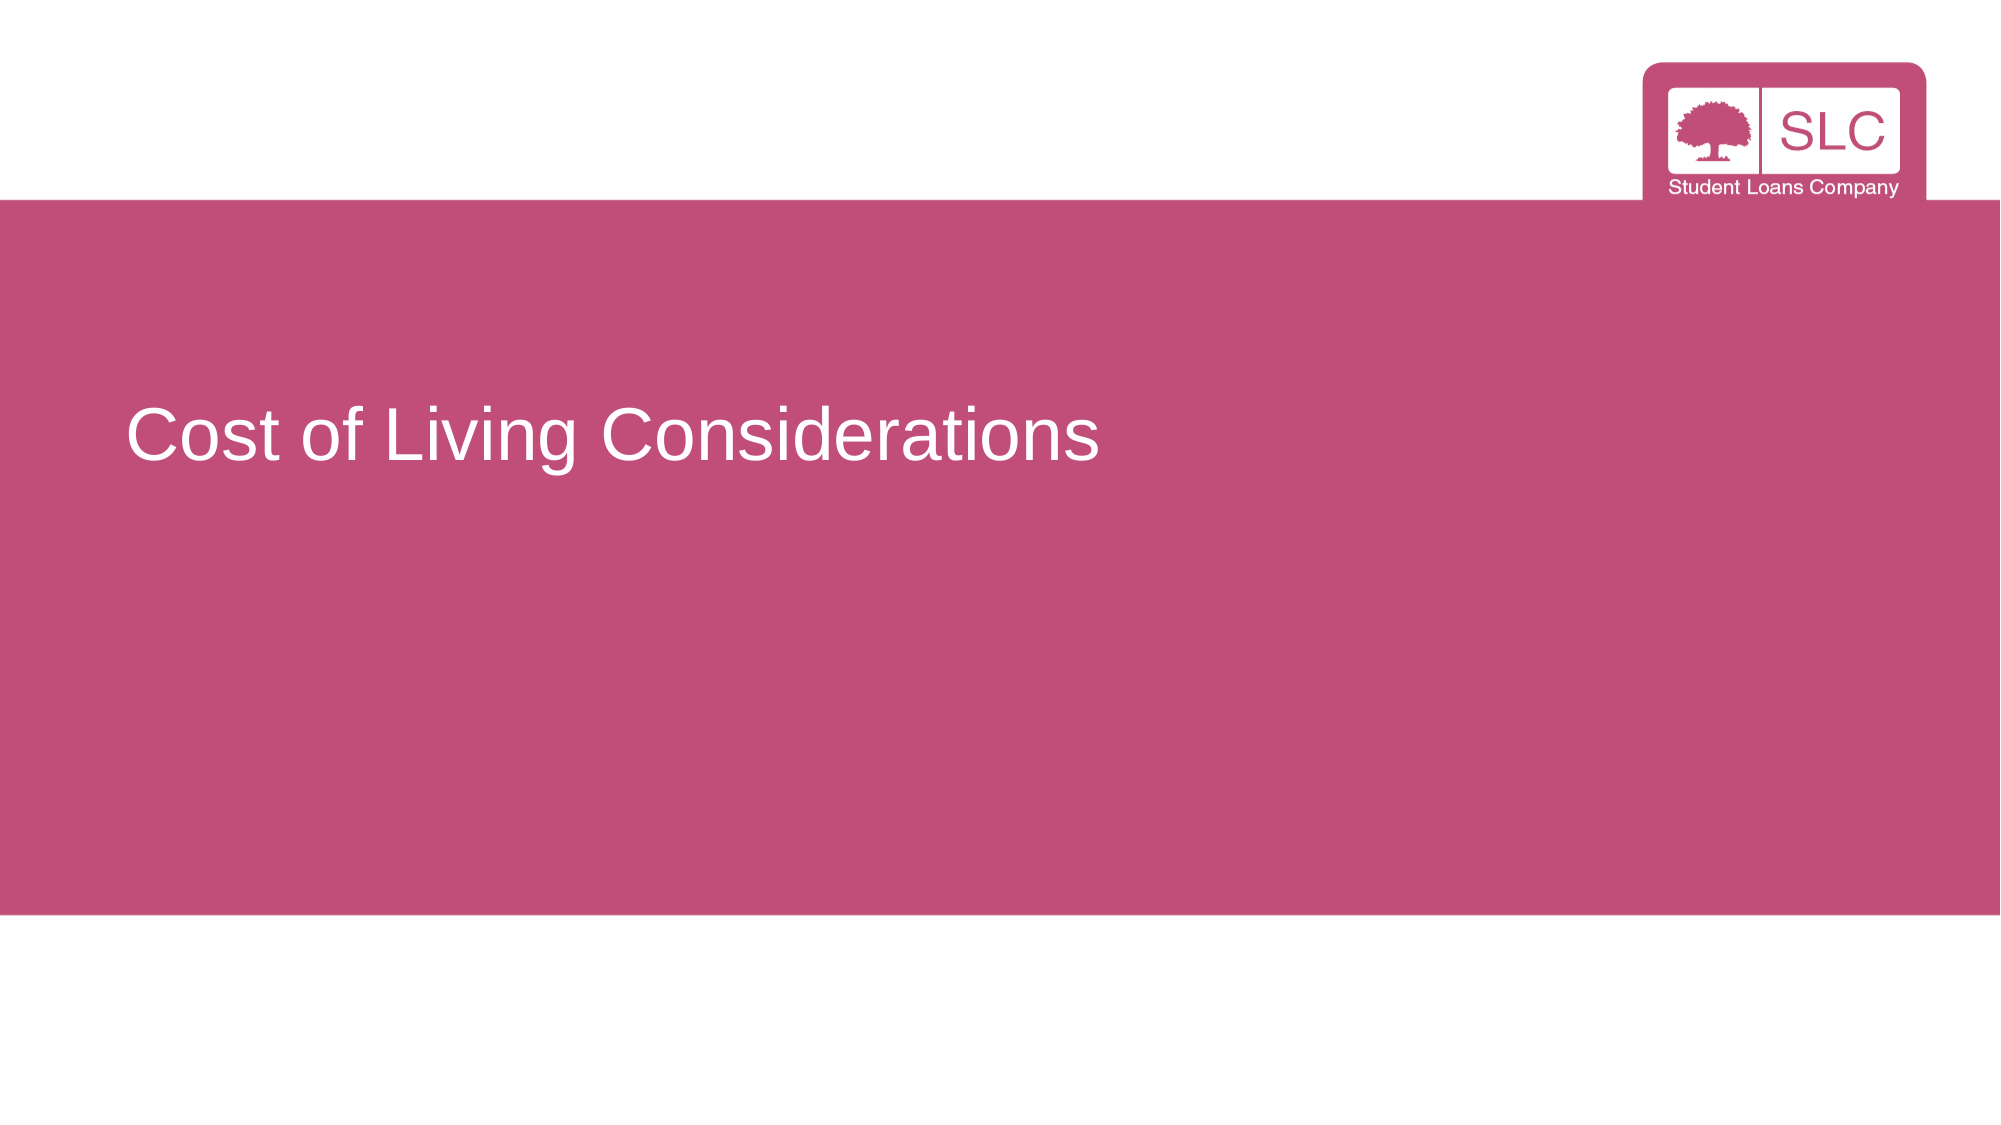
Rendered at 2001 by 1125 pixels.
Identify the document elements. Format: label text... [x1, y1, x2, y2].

picture [0, 0, 2000, 1125]
text_box Cost of Living Considerations [110, 378, 1980, 483]
